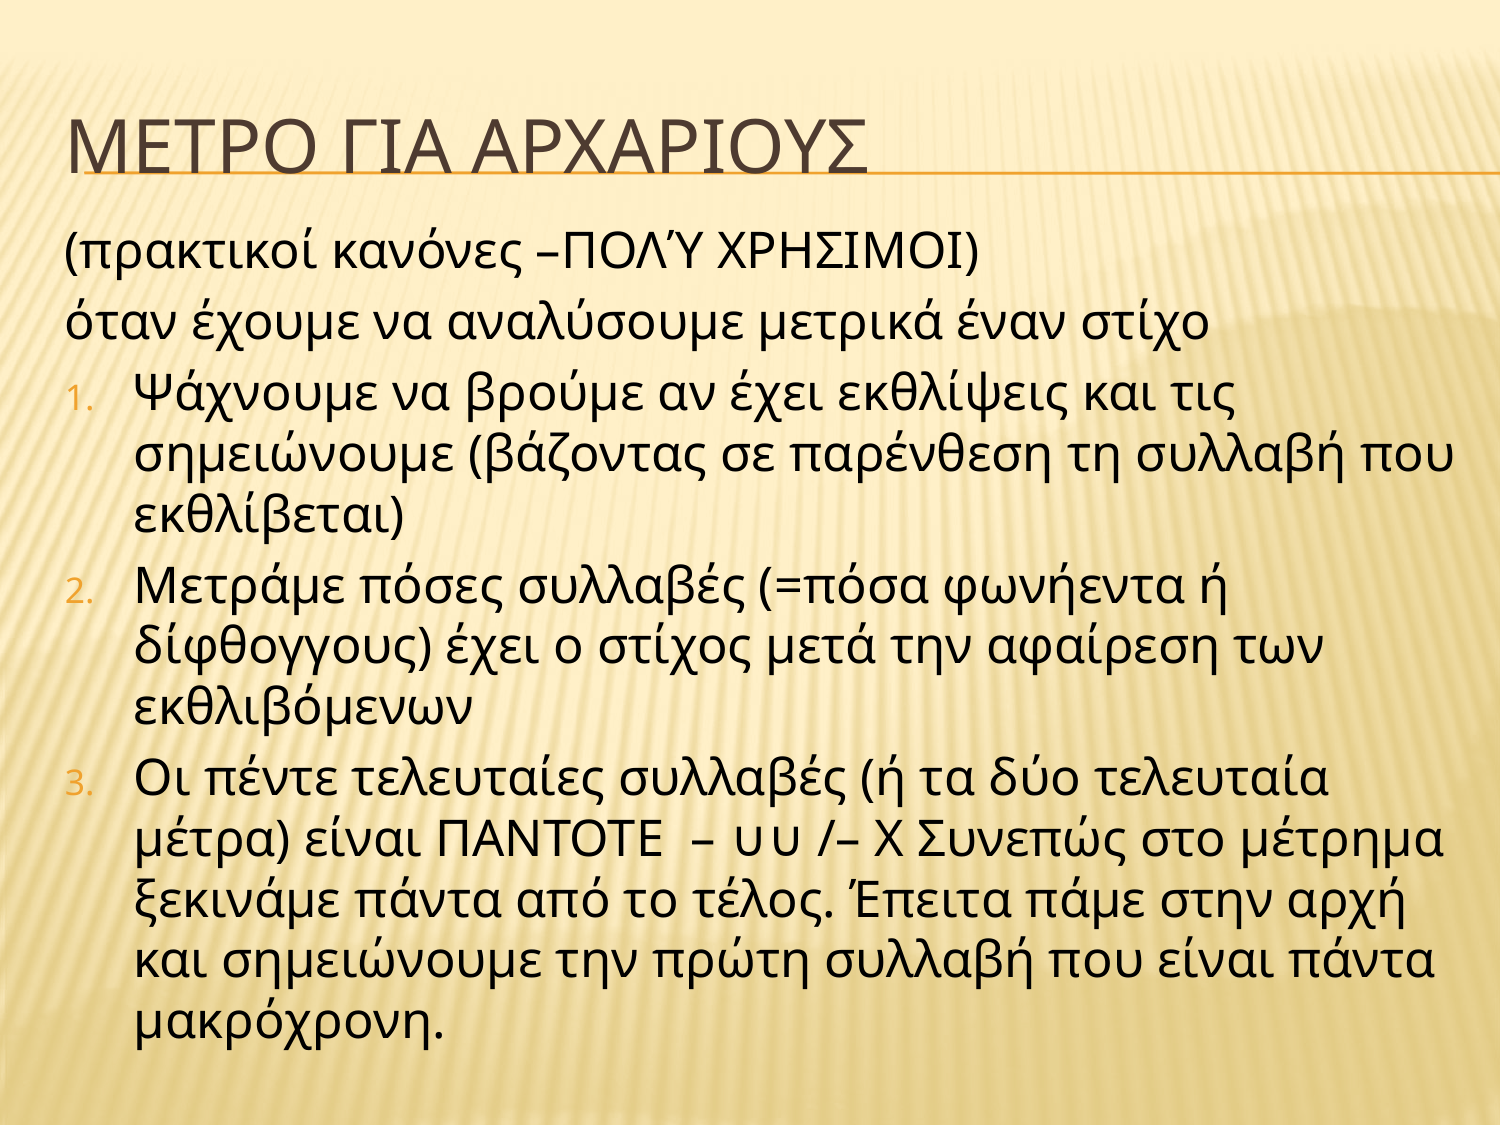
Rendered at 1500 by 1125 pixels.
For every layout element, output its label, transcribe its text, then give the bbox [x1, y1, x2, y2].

title Μετρο Για Αρχαριουσ [50, 75, 1475, 210]
list (πρακτικοί κανόνες –ΠΟΛΎ ΧΡΗΣΙΜΟΙ) όταν έχουμε να αναλύσουμε μετρικά έναν στίχο Ψάχνουμε να βρούμε αν έχει εκθλίψεις και τις σημειώνουμε (βάζοντας σε παρένθεση τη συλλαβή που εκθλίβεται) Μετράμε πόσες συλλαβές (=πόσα φωνήεντα ή δίφθογγους) έχει ο στίχος μετά την αφαίρεση των εκθλιβόμενων Οι πέντε τελευταίες συλλαβές (ή τα δύο τελευταία μέτρα) είναι ΠΑΝΤΟΤΕ – ∪∪ /– Χ Συνεπώς στο μέτρημα ξεκινάμε πάντα από το τέλος. Έπειτα πάμε στην αρχή και σημειώνουμε την πρώτη συλλαβή που είναι πάντα μακρόχρονη. [50, 210, 1475, 1067]
